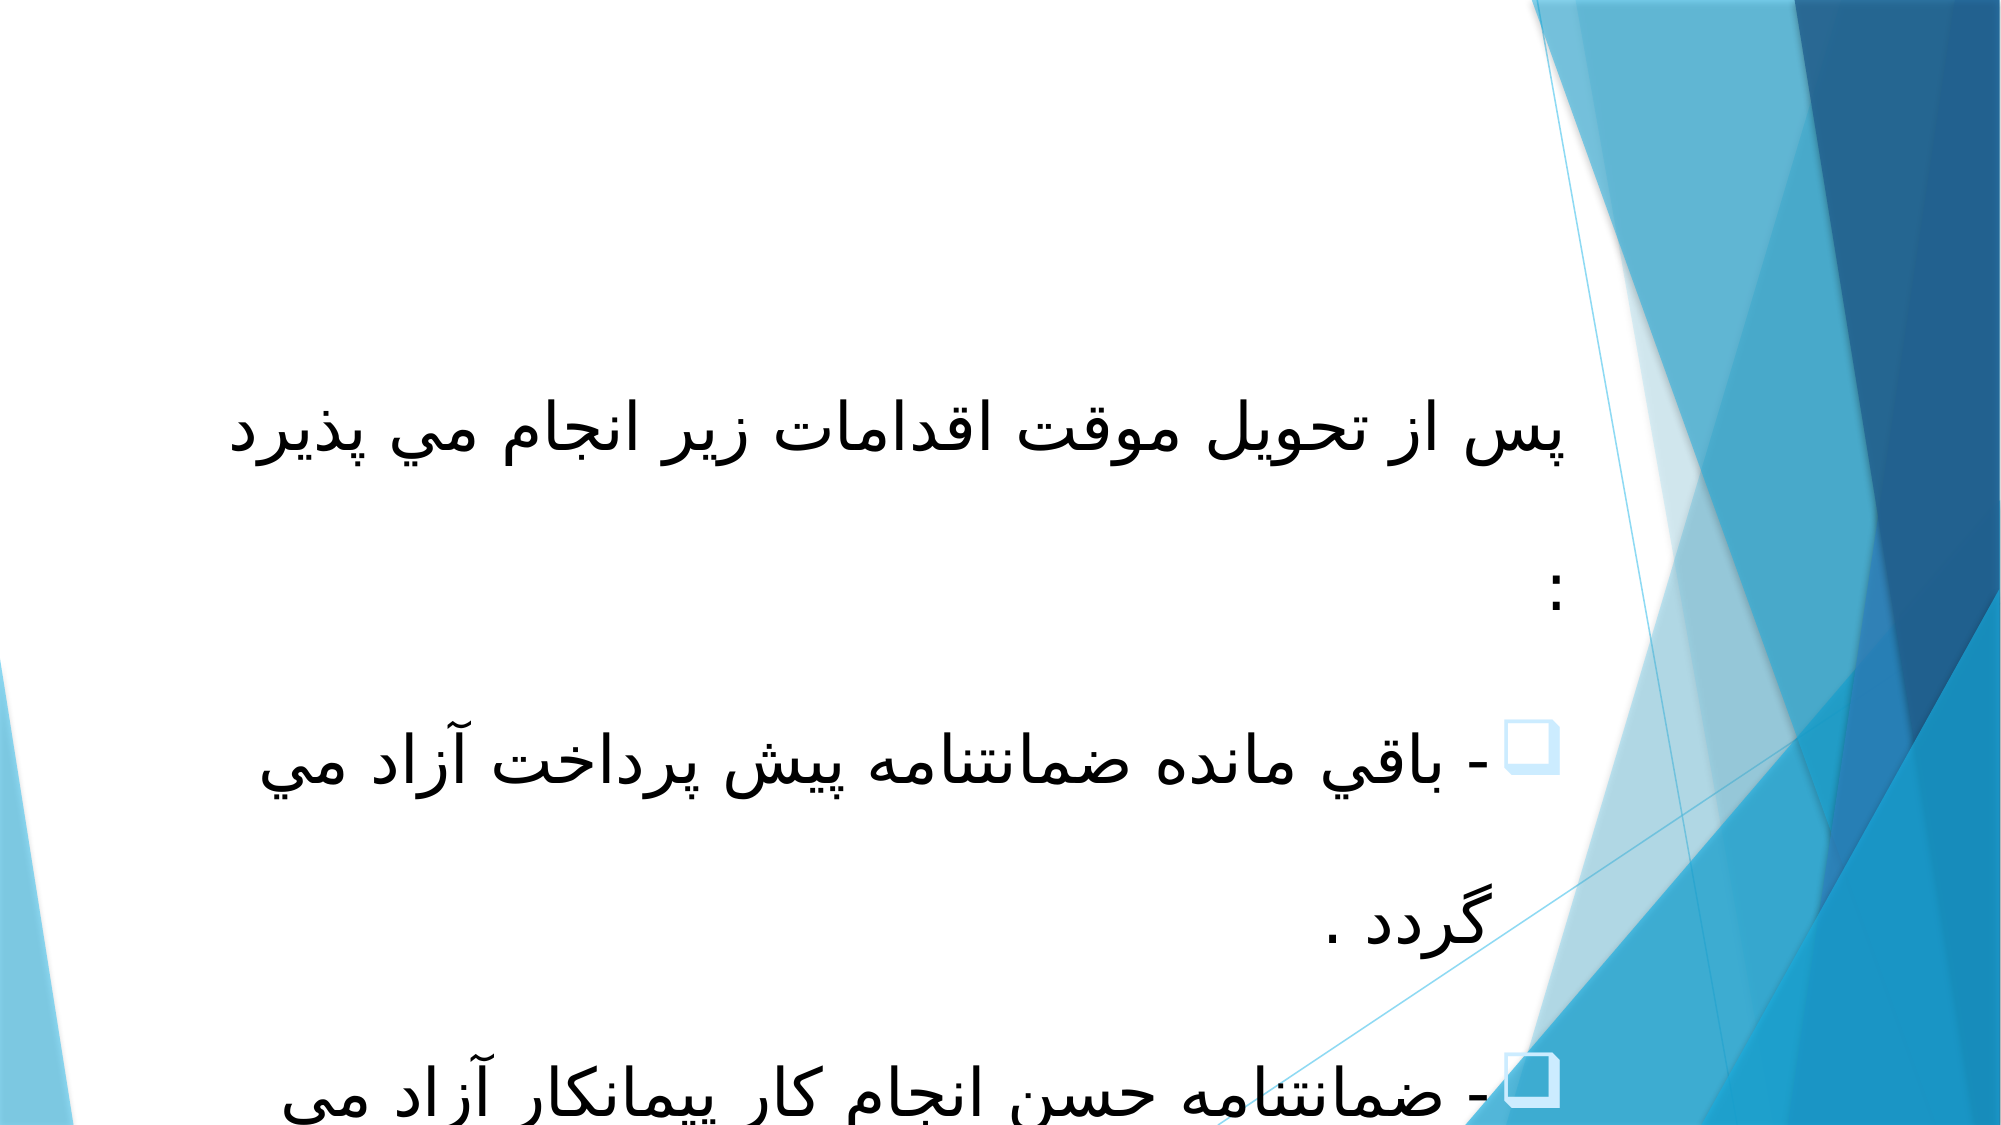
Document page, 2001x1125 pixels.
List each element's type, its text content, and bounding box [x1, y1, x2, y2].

text_box پس از تحويل موقت اقدامات زير انجام مي پذيرد : - باقي مانده ضمانتنامه پيش پرداخت آزاد مي گردد . - ضمانتنامه حسن انجام كار پيمانكار آزاد مي شود [204, 296, 1583, 1125]
